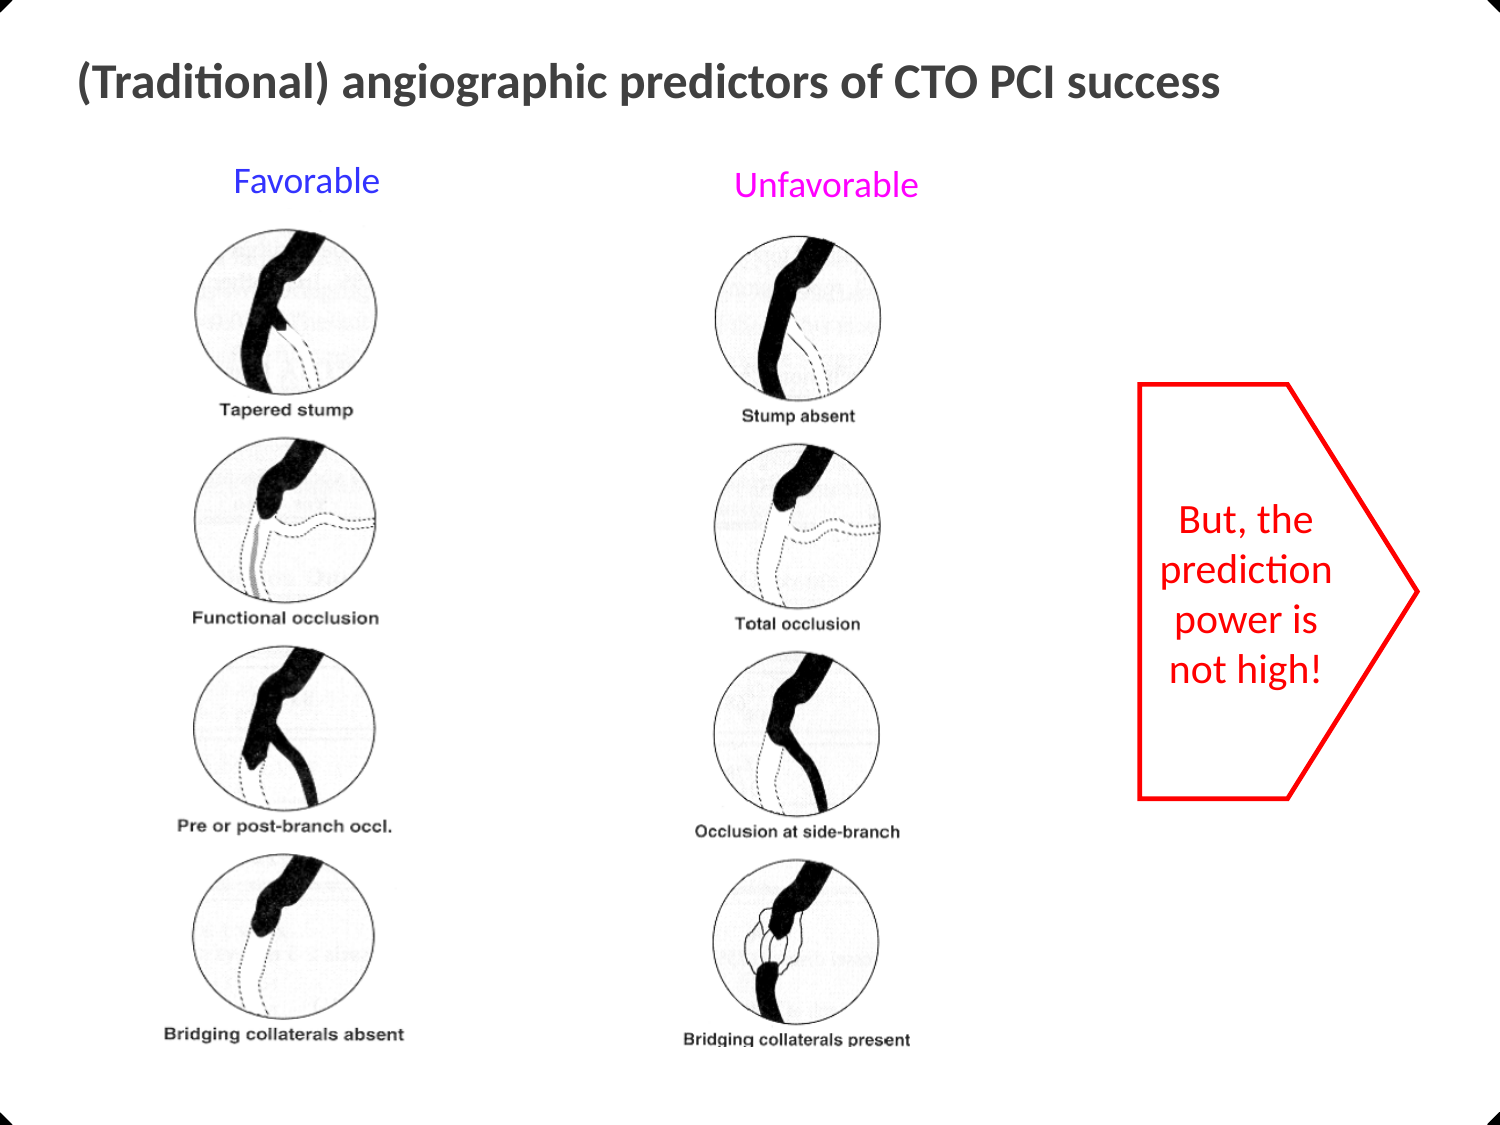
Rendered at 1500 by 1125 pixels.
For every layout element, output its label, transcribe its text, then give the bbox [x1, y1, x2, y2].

picture [678, 172, 911, 1048]
text_box Unfavorable [667, 152, 987, 213]
picture [159, 172, 406, 1046]
text_box Favorable [147, 148, 467, 209]
title (Traditional) angiographic predictors of CTO PCI success [61, 44, 1447, 114]
text_box But, the prediction power is not high! [1139, 384, 1418, 799]
